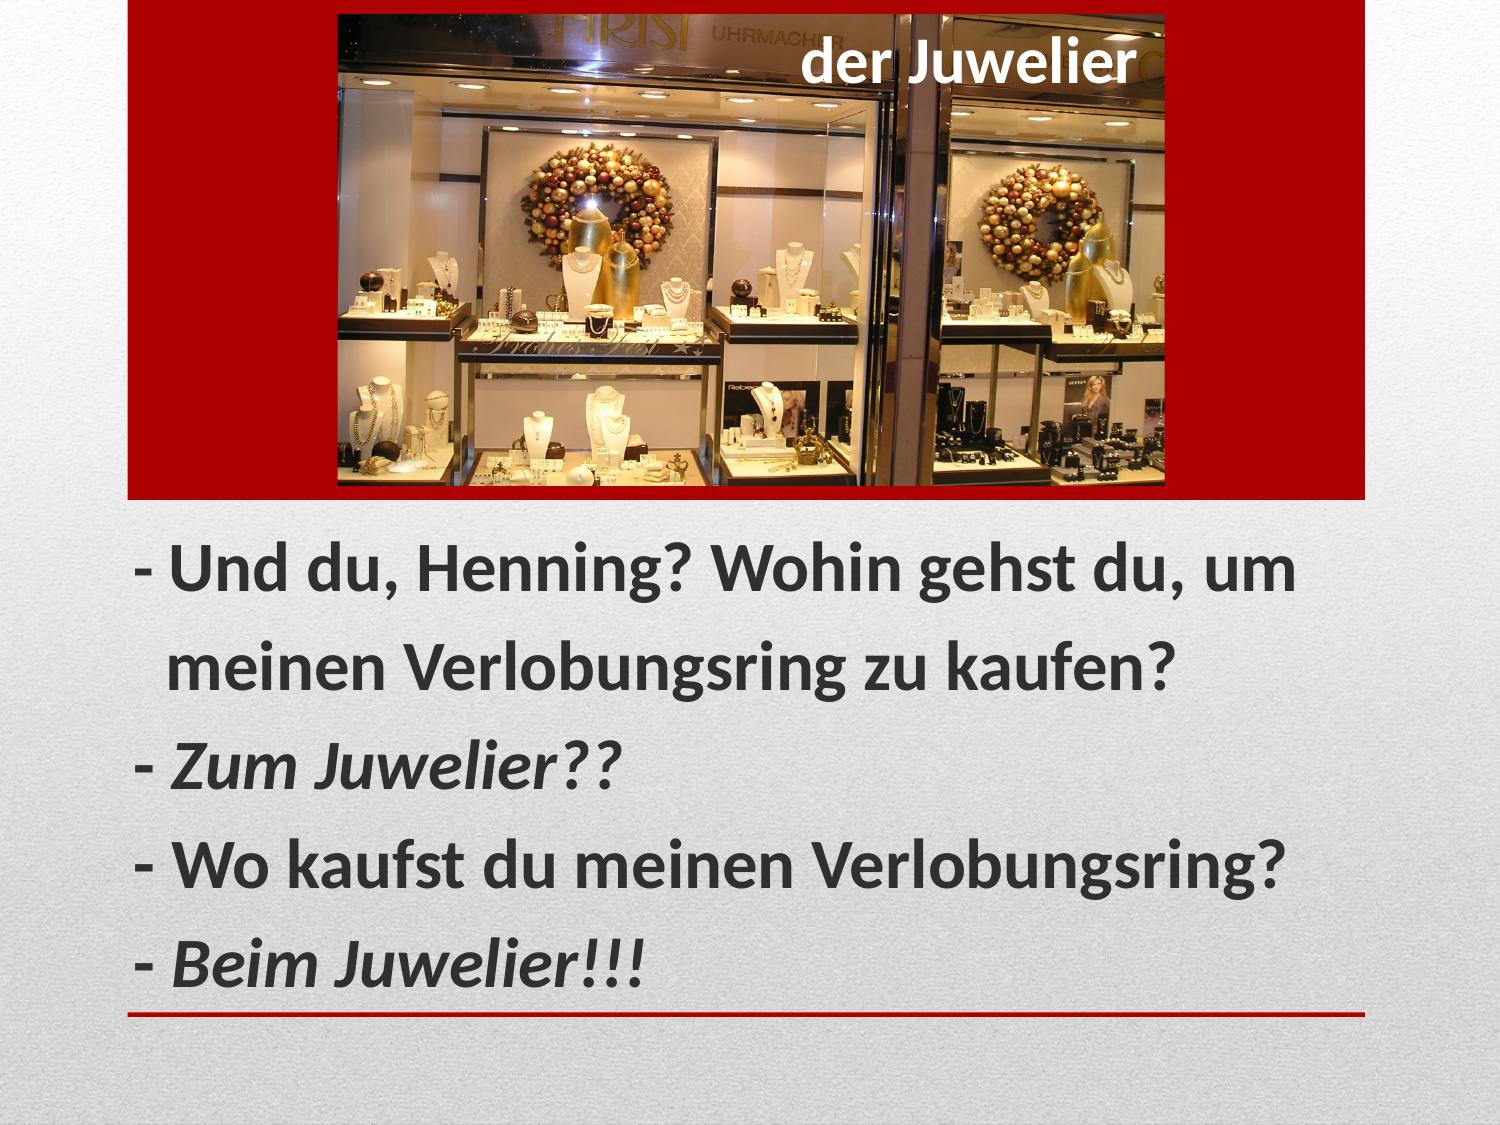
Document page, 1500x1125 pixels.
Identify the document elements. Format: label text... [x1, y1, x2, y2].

text_box - Und du, Henning? Wohin gehst du, um meinen Verlobungsring zu kaufen? - Zum Juwelier?? - Wo kaufst du meinen Verlobungsring? - Beim Juwelier!!! [118, 513, 1450, 1026]
picture [336, 13, 1166, 486]
text_box der Juwelier [785, 9, 1223, 104]
